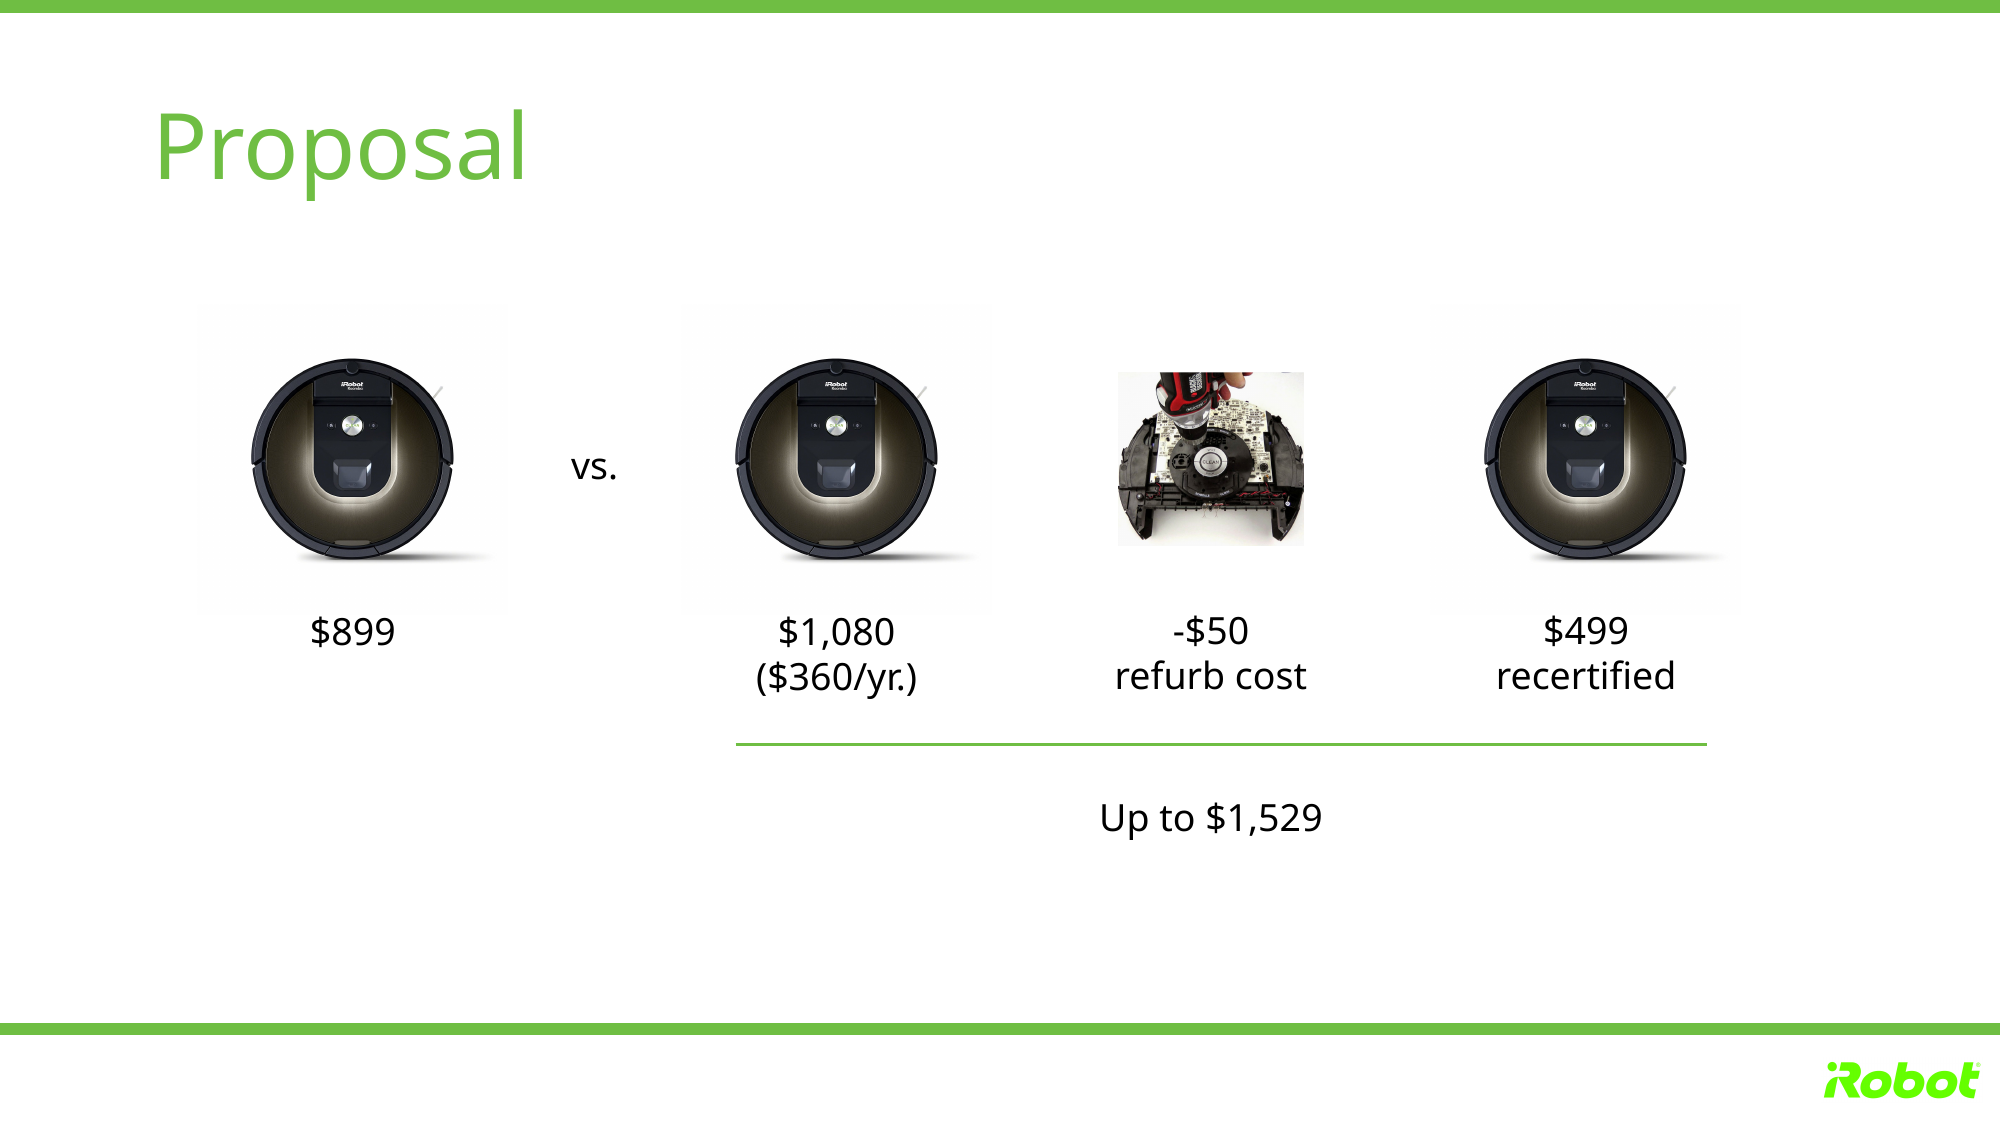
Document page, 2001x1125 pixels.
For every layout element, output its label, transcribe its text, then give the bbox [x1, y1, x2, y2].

text_box $1,080 ($360/yr.) [741, 615, 933, 706]
text_box $499 recertified [1480, 615, 1692, 705]
text_box Up to $1,529 [1084, 786, 1338, 847]
picture [681, 304, 992, 615]
picture [1430, 304, 1741, 615]
picture [1118, 372, 1304, 546]
picture [197, 304, 508, 615]
picture [1821, 1057, 1983, 1103]
text_box -$50 refurb cost [1099, 599, 1323, 705]
text_box $899 [295, 615, 411, 661]
title Proposal [137, 55, 1863, 244]
text_box vs. [556, 435, 633, 495]
